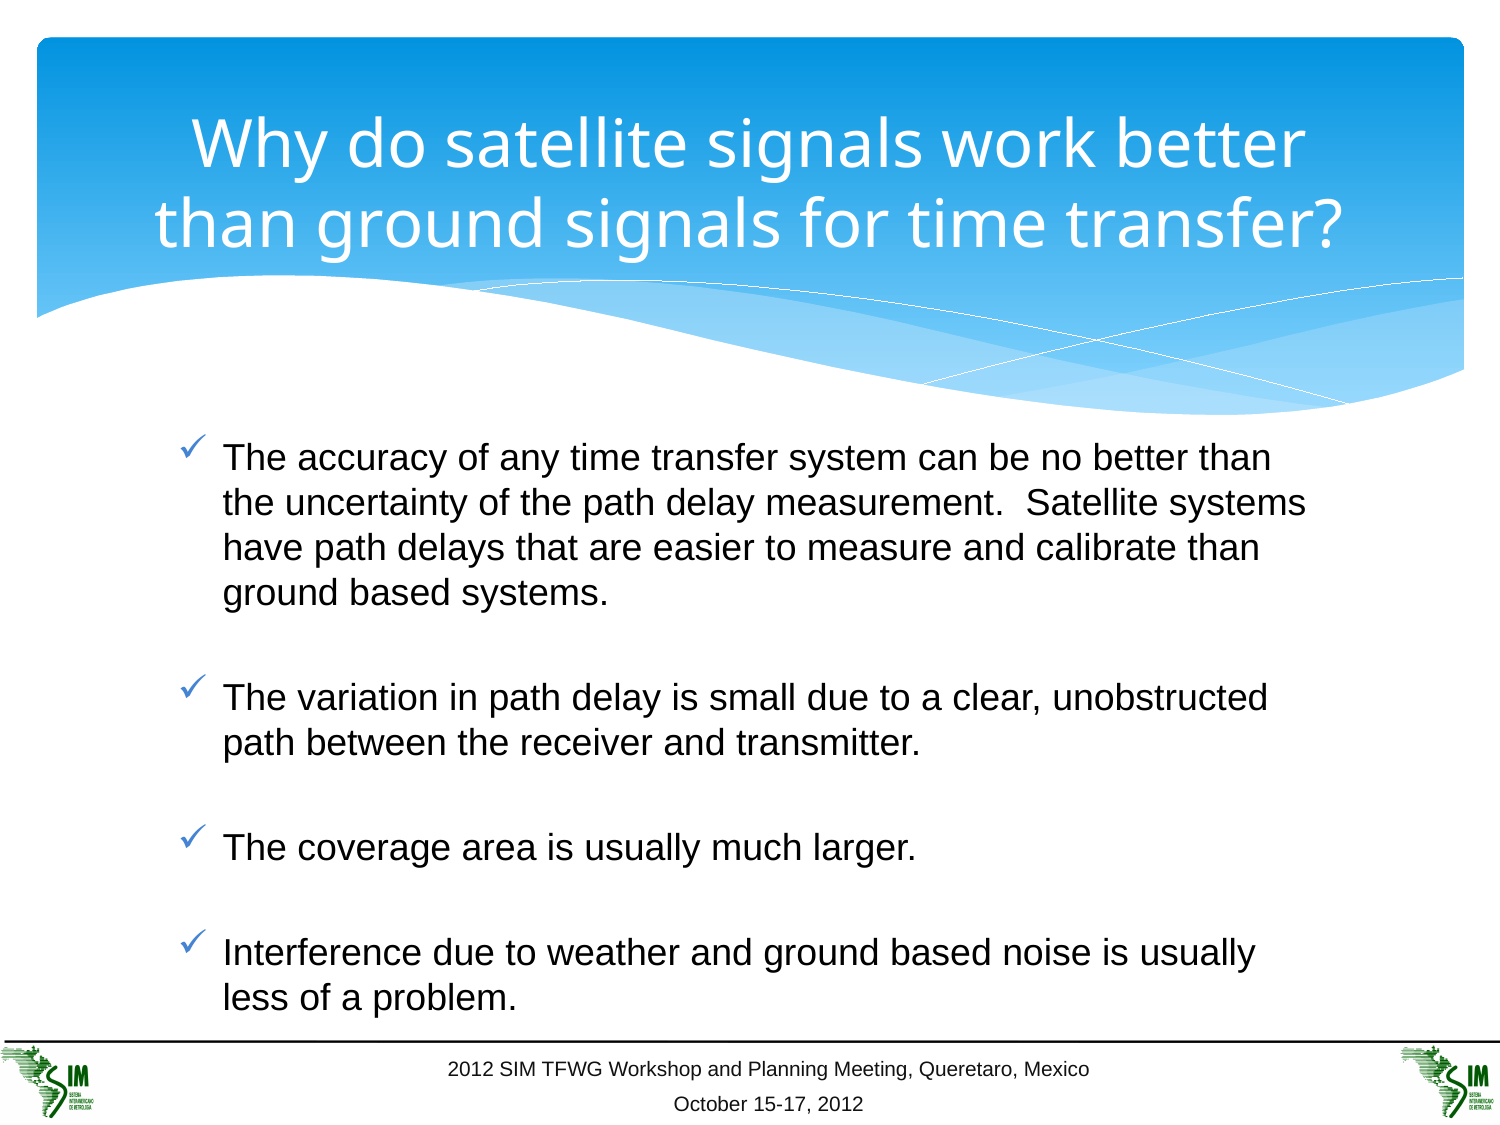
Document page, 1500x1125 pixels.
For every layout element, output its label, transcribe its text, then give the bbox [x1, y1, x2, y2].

picture [1400, 1044, 1500, 1125]
picture [0, 1044, 100, 1125]
title Why do satellite signals work better than ground signals for time transfer? [112, 87, 1388, 275]
list The accuracy of any time transfer system can be no better than the uncertainty of the path delay measurement. Satellite systems have path delays that are easier to measure and calibrate than ground based systems. The variation in path delay is small due to a clear, unobstructed path between the receiver and transmitter. The coverage area is usually much larger. Interference due to weather and ground based noise is usually less of a problem. [162, 425, 1341, 825]
